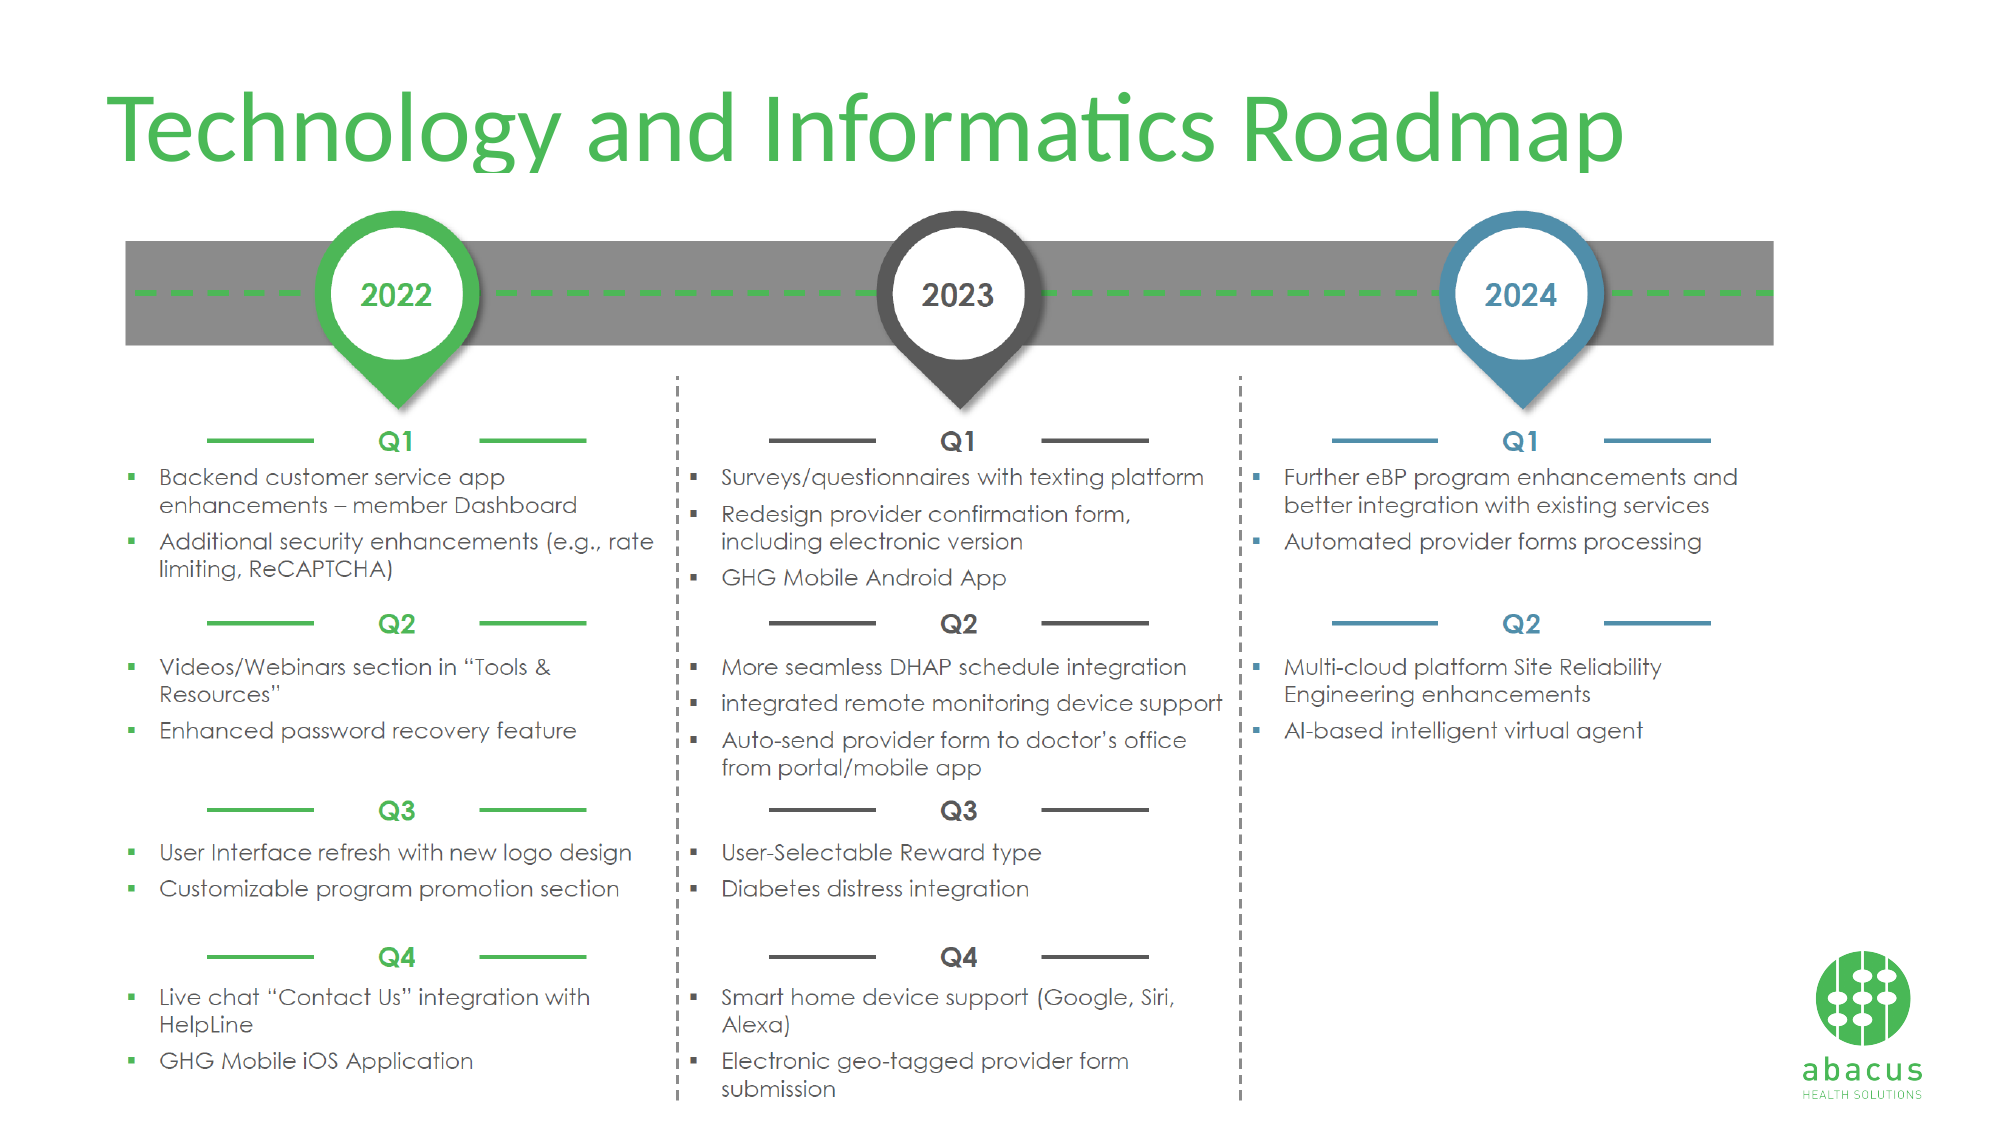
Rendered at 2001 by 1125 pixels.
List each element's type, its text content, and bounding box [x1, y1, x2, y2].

picture [120, 173, 1774, 1109]
picture [1803, 950, 1922, 1099]
title Technology and Informatics Roadmap [90, 58, 1816, 201]
